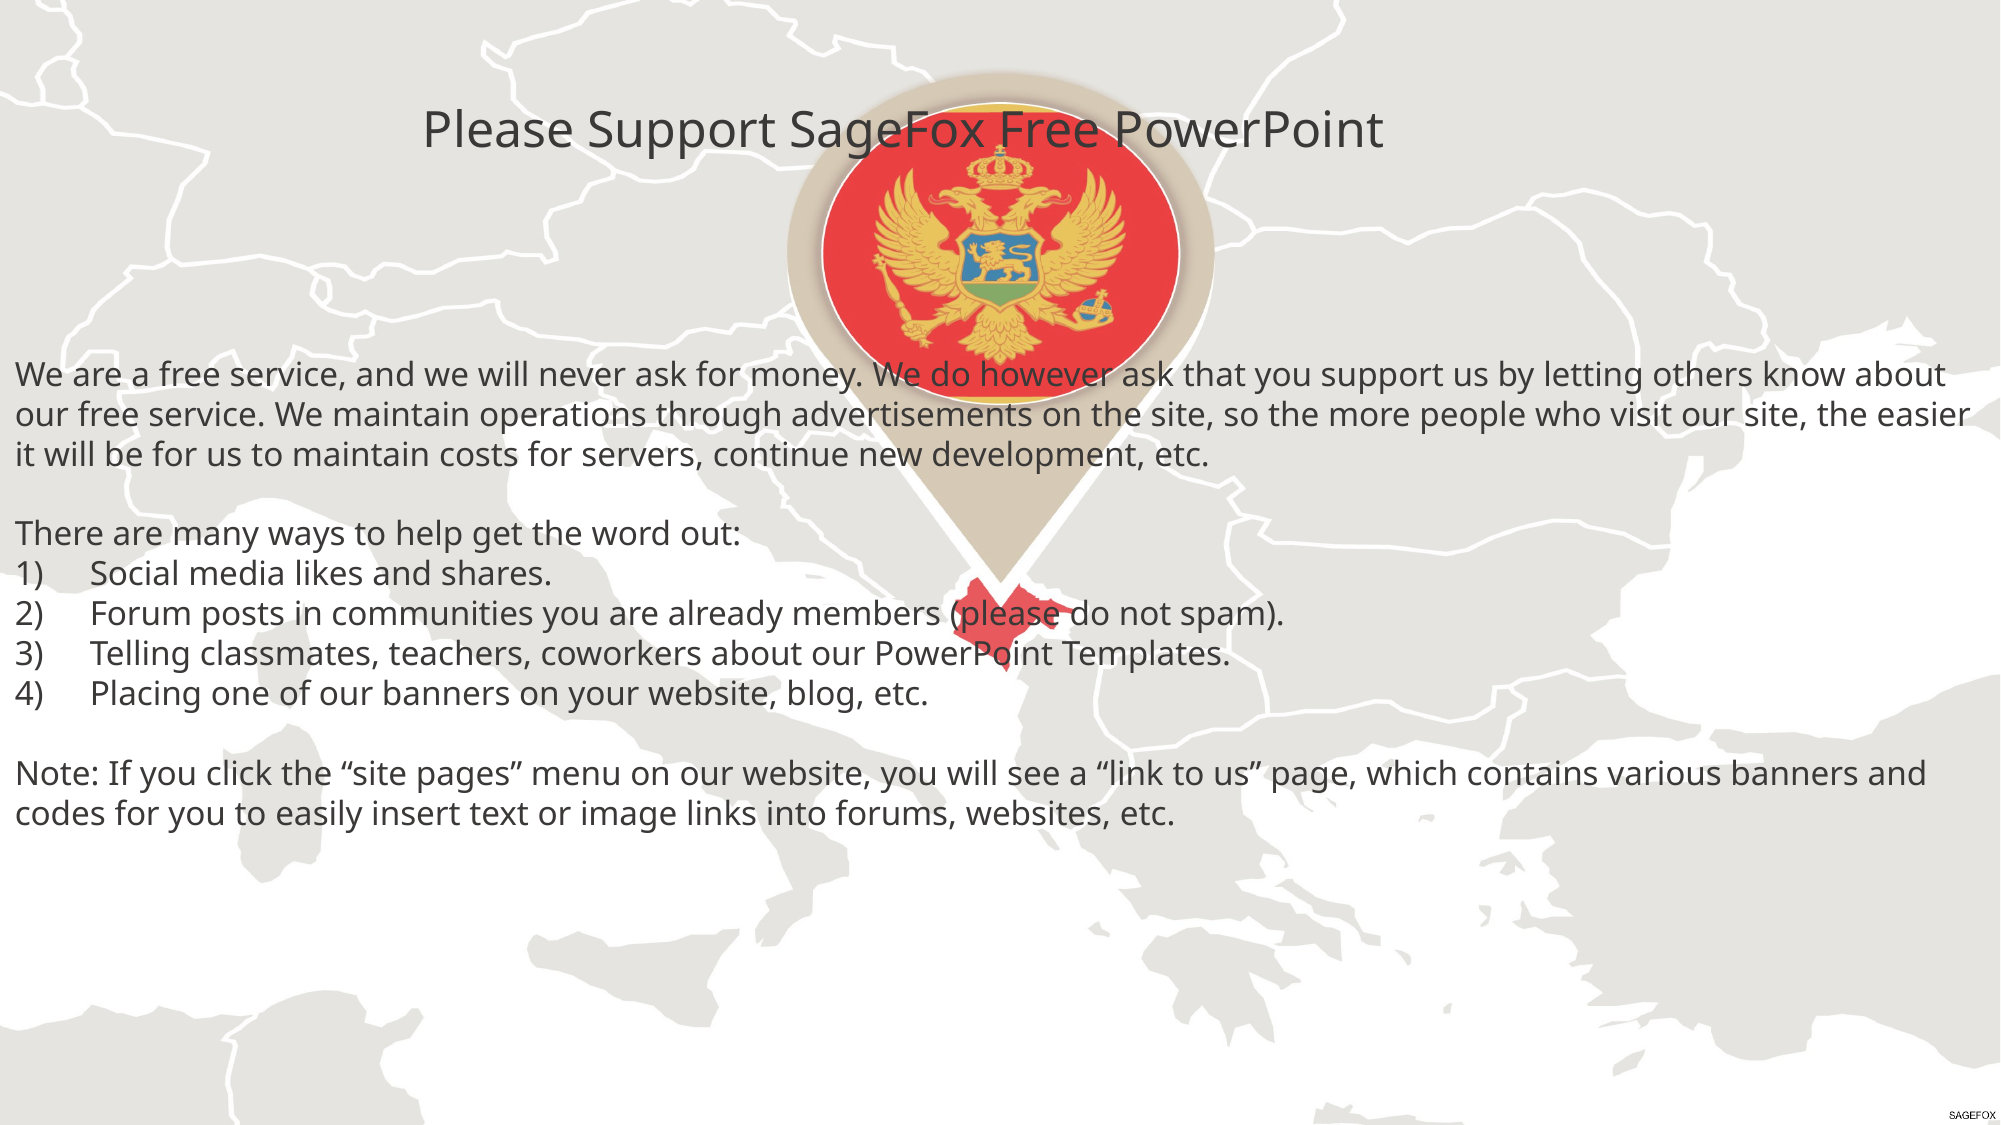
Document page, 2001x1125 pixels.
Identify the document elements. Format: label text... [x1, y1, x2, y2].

text_box We are a free service, and we will never ask for money. We do however ask that you support us by letting others know about our free service. We maintain operations through advertisements on the site, so the more people who visit our site, the easier it will be for us to maintain costs for servers, continue new development, etc. There are many ways to help get the word out: Social media likes and shares. Forum posts in communities you are already members (please do not spam). Telling classmates, teachers, coworkers about our PowerPoint Templates. Placing one of our banners on your website, blog, etc. Note: If you click the “site pages” menu on our website, you will see a “link to us” page, which contains various banners and codes for you to easily insert text or image links into forums, websites, etc. [0, 0, 2000, 1125]
title Please Support SageFox Free PowerPoint [363, 72, 1444, 190]
